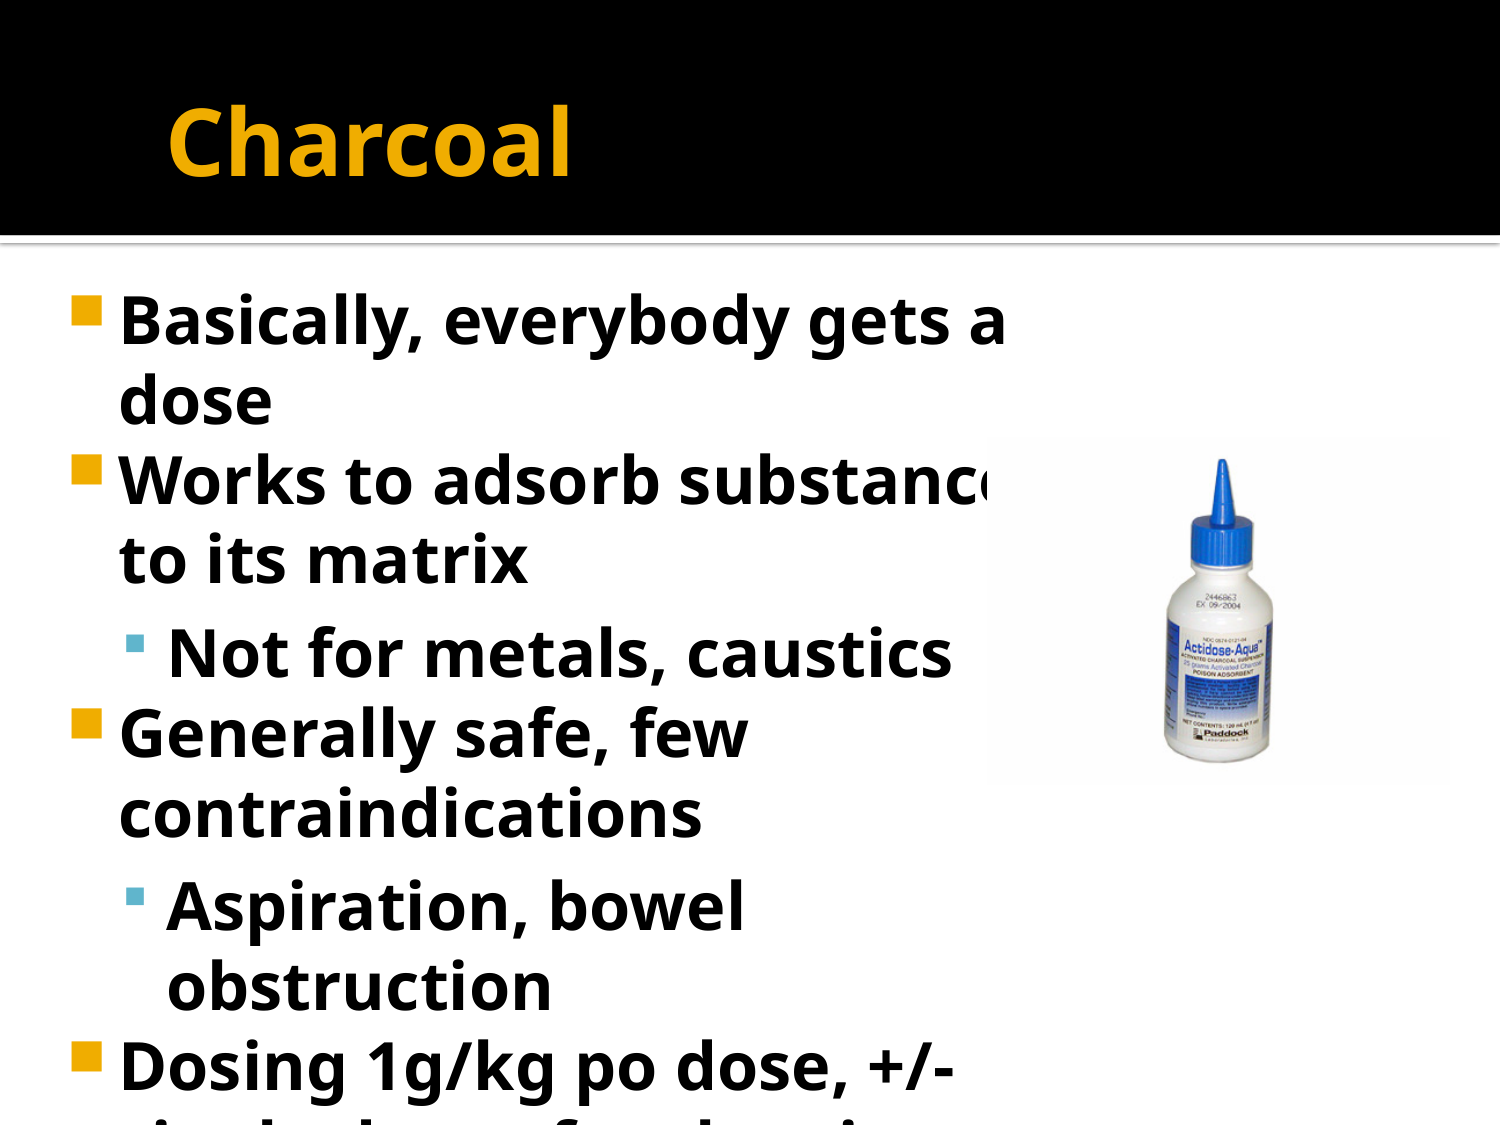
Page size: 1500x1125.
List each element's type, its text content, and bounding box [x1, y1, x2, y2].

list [987, 437, 1450, 785]
title Charcoal [150, 45, 1425, 234]
list Basically, everybody gets a dose Works to adsorb substances to its matrix Not for metals, caustics Generally safe, few contraindications Aspiration, bowel obstruction Dosing 1g/kg po dose, +/- single dose of cathartic [37, 262, 1101, 1038]
